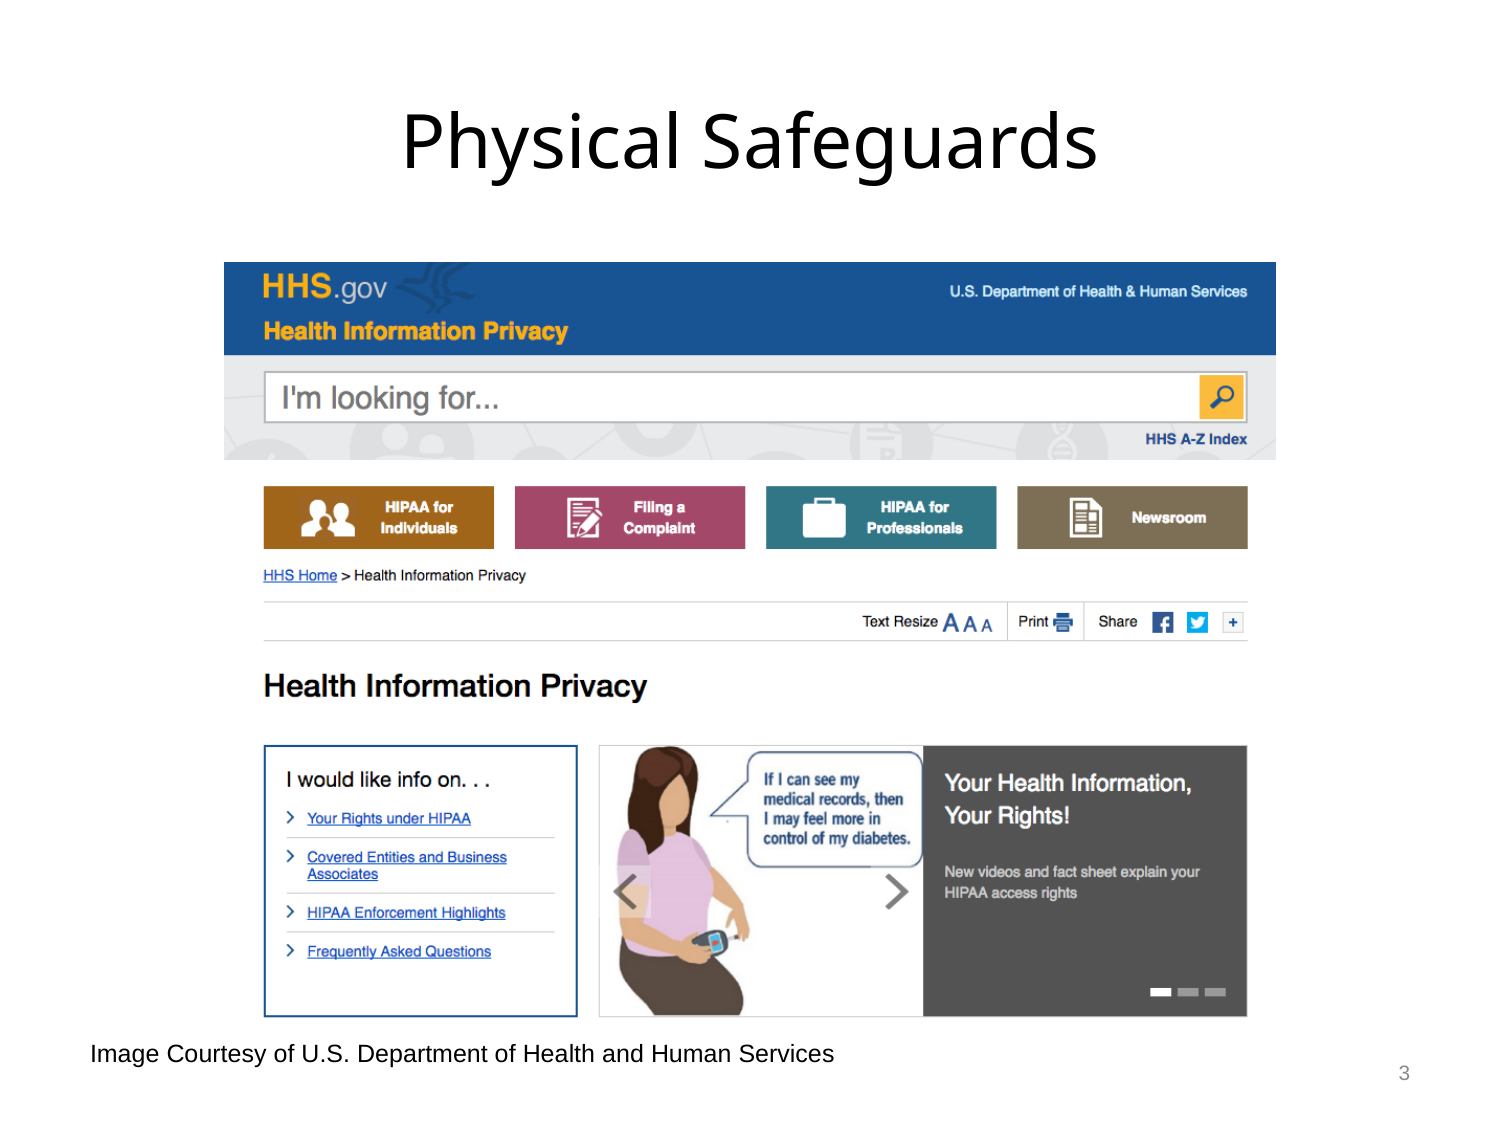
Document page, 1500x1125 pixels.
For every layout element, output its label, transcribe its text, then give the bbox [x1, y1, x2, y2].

slide_number 3 [1341, 1027, 1425, 1118]
picture [224, 262, 1276, 1032]
title Physical Safeguards [75, 45, 1425, 233]
list Image Courtesy of U.S. Department of Health and Human Services [75, 1029, 1328, 1118]
